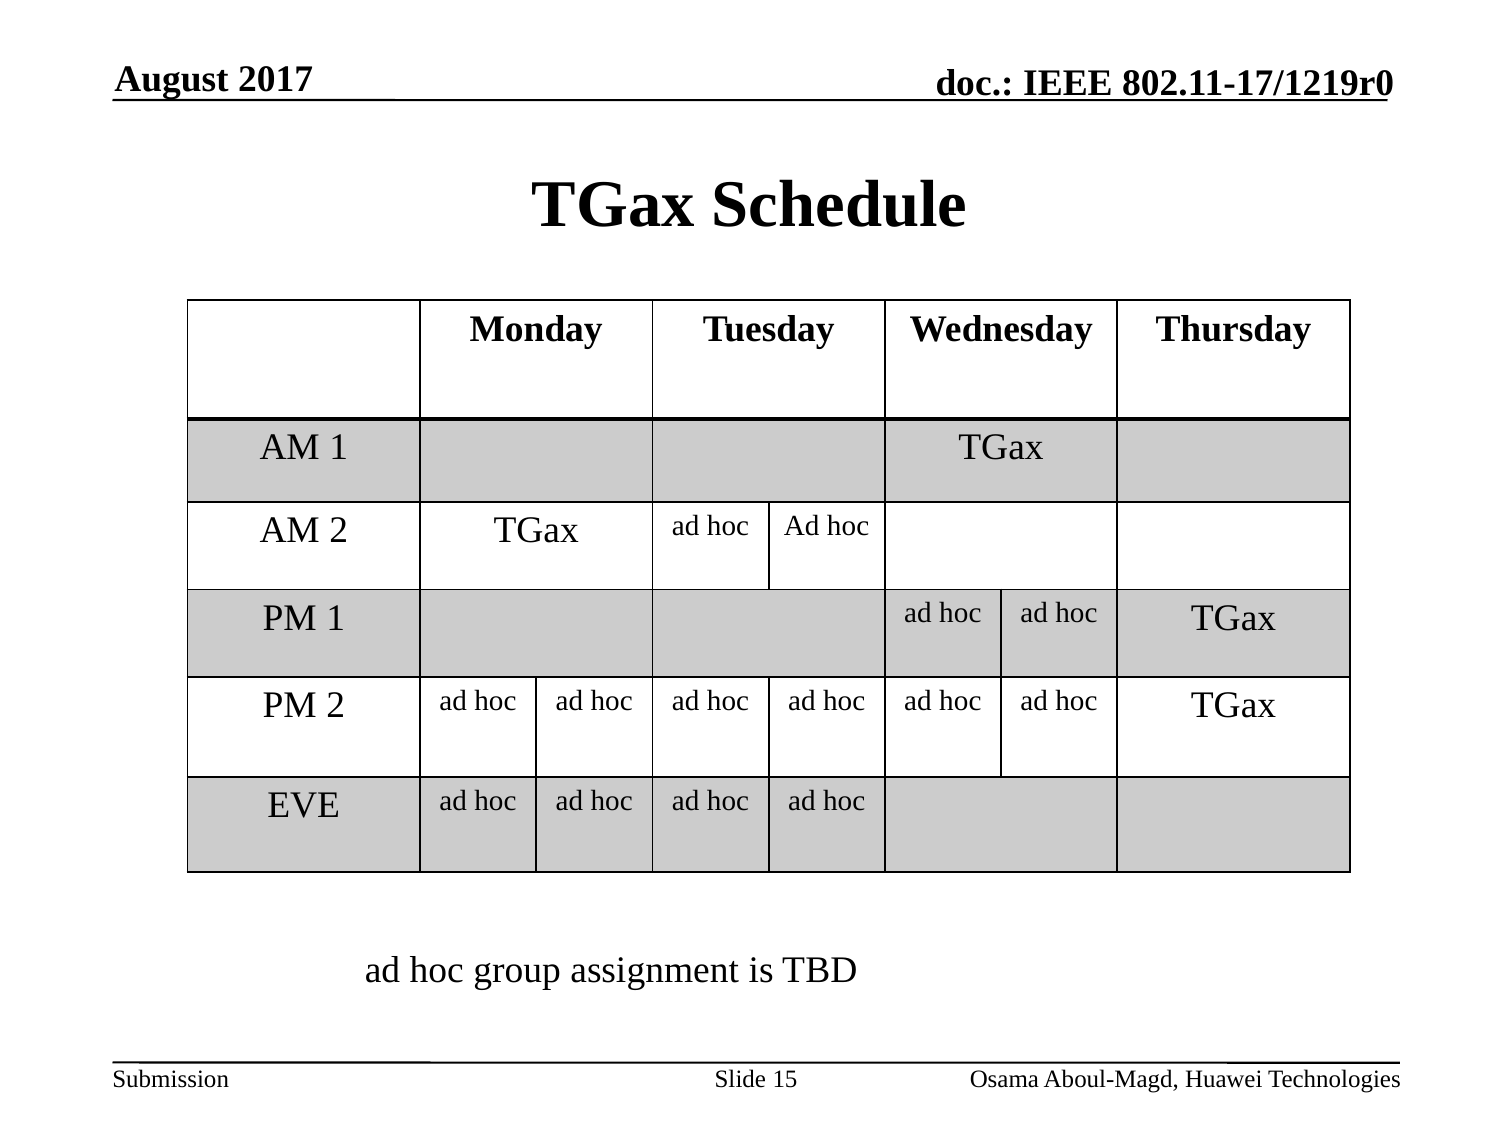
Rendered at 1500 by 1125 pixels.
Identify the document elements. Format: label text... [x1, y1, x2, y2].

table_header Wednesday [886, 301, 1116, 417]
table_cell [653, 421, 884, 501]
table_cell TGax [1118, 590, 1349, 676]
table_cell PM 1 [188, 590, 419, 676]
table_cell TGax [1118, 678, 1349, 776]
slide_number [114, 54, 423, 100]
table_cell ad hoc [537, 678, 652, 776]
table_header Thursday [1118, 301, 1349, 417]
table_cell ad hoc [770, 678, 884, 776]
title TGax Schedule [112, 112, 1388, 288]
table_cell [886, 778, 1116, 871]
table_cell ad hoc [1002, 590, 1116, 676]
table_cell [421, 421, 652, 501]
table_cell [653, 590, 884, 676]
table_header Tuesday [653, 301, 884, 417]
table_cell [1118, 503, 1349, 589]
table_cell [886, 503, 1116, 589]
table_cell EVE [188, 778, 419, 871]
table_header Monday [421, 301, 652, 417]
table_cell Ad hoc [770, 503, 884, 589]
table_cell AM 1 [188, 421, 419, 501]
table_cell ad hoc [653, 678, 768, 776]
table_cell ad hoc [886, 678, 1000, 776]
table_cell ad hoc [653, 778, 768, 871]
table_header [188, 301, 419, 417]
table_cell [1118, 421, 1349, 501]
table_cell ad hoc [1002, 678, 1116, 776]
slide_number Slide 15 [712, 1061, 800, 1123]
table_cell [421, 590, 652, 676]
table_cell ad hoc [421, 778, 535, 871]
table_cell ad hoc [653, 503, 768, 589]
footer Osama Aboul-Magd, Huawei Technologies [878, 1061, 1402, 1093]
table_cell TGax [886, 421, 1116, 501]
table_cell [1118, 778, 1349, 871]
text_box ad hoc group assignment is TBD [349, 937, 879, 998]
table_cell ad hoc [770, 778, 884, 871]
table_cell AM 2 [188, 503, 419, 589]
table_cell TGax [421, 503, 652, 589]
table_cell ad hoc [421, 678, 535, 776]
table_cell ad hoc [537, 778, 652, 871]
table_cell ad hoc [886, 590, 1000, 676]
table_cell PM 2 [188, 678, 419, 776]
